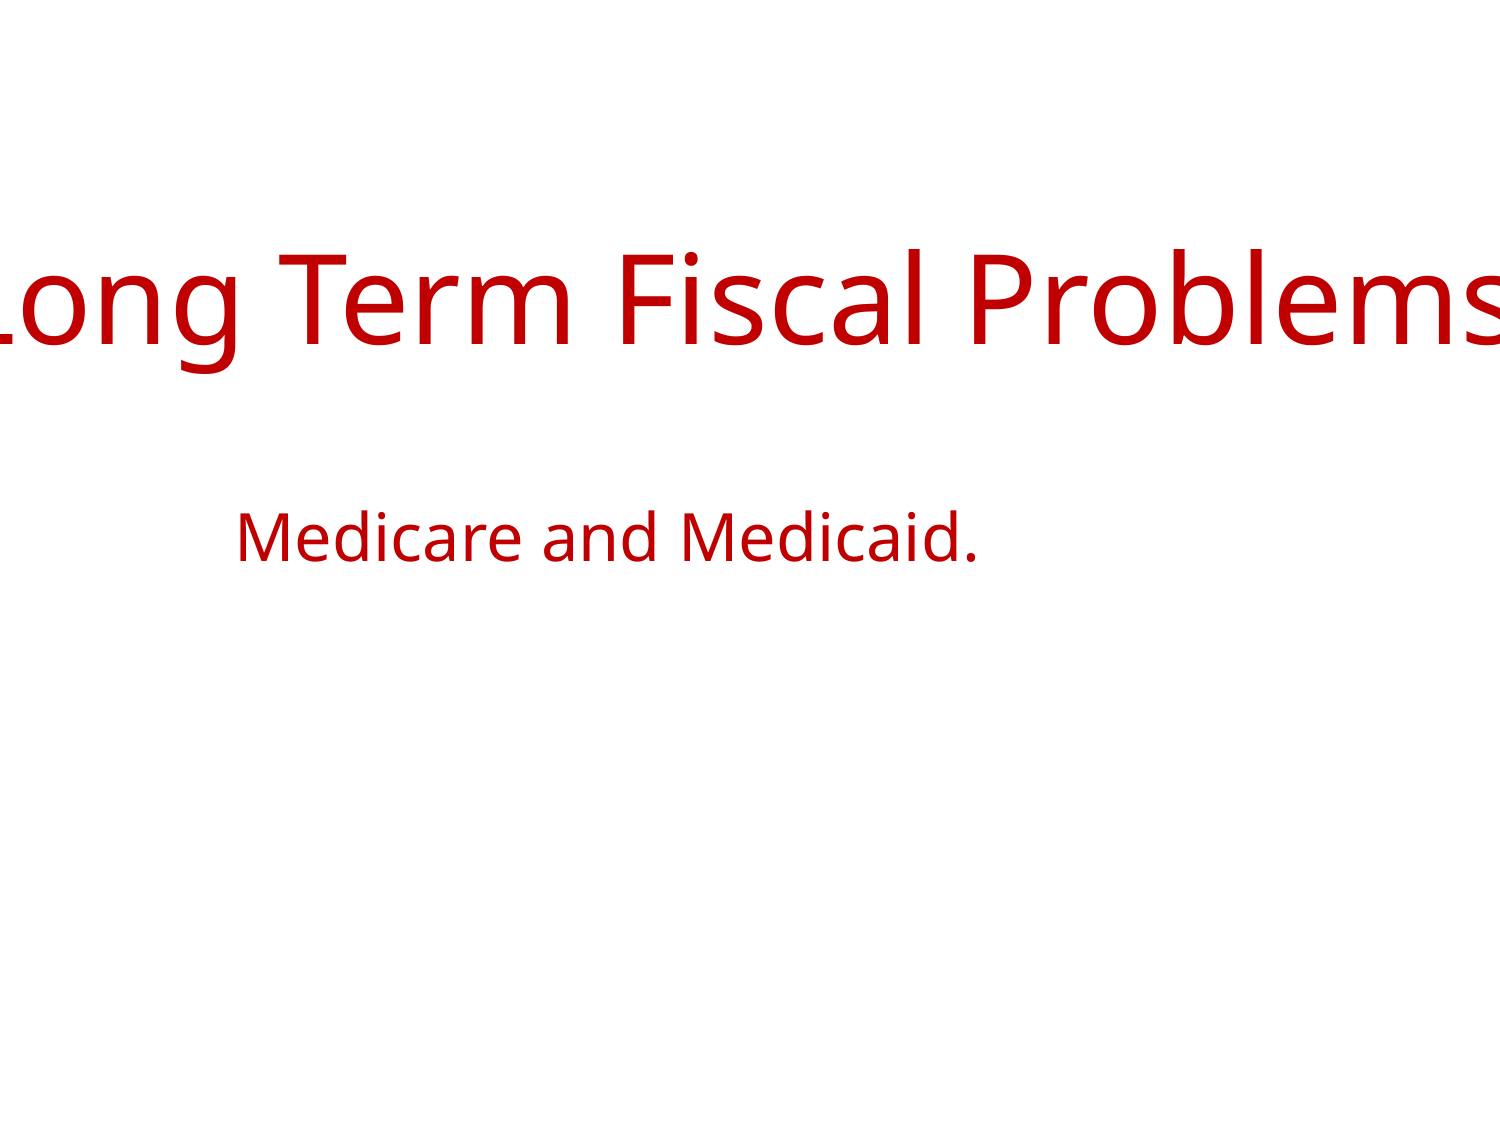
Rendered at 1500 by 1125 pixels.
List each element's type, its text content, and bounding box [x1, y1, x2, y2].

text_box Long Term Fiscal Problems [0, 212, 1500, 378]
text_box Medicare and Medicaid. [219, 487, 1013, 583]
